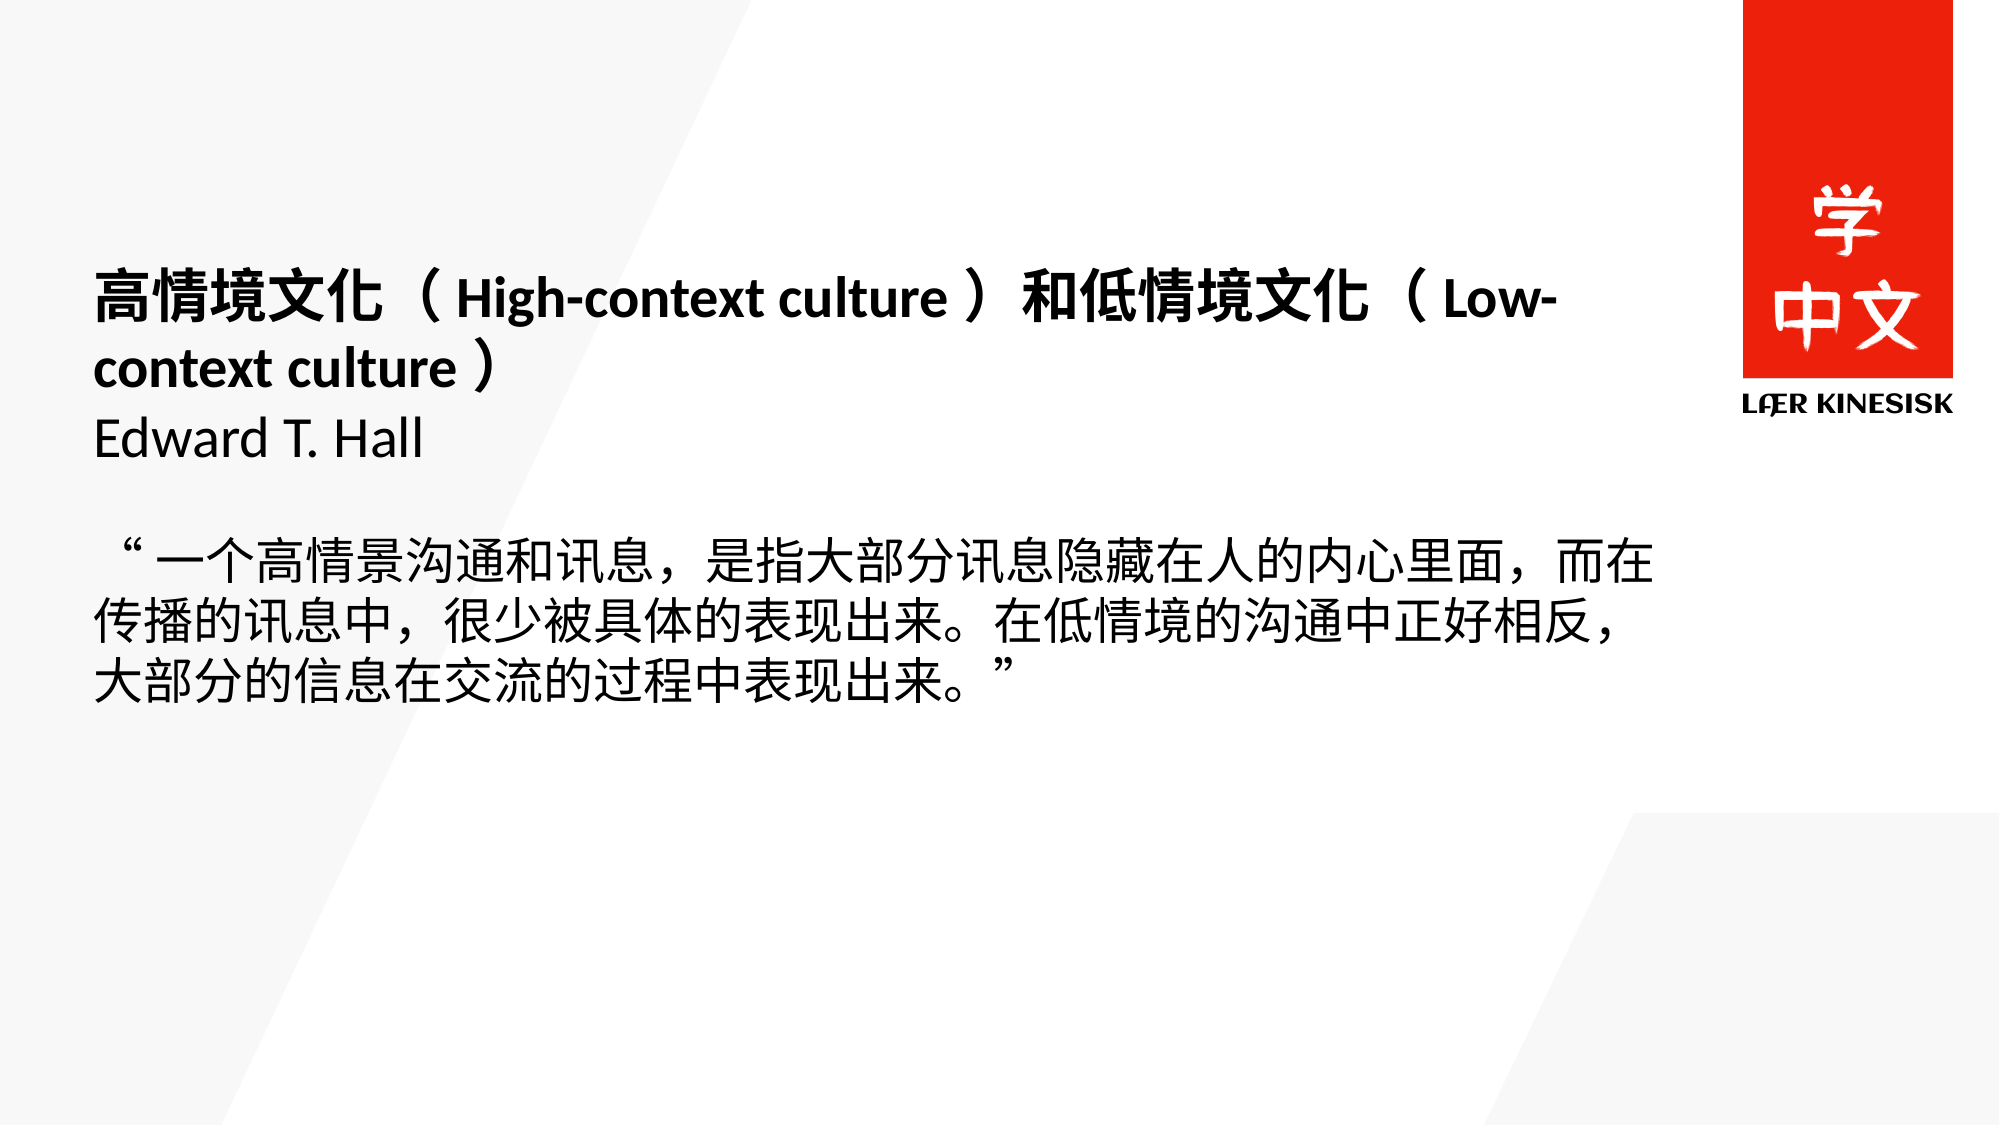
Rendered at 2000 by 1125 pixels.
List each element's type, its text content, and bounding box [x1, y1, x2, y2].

text_box 高情境文化（High-context culture）和低情境文化（Low-context culture） Edward T. Hall “一个高情景沟通和讯息，是指大部分讯息隐藏在人的内心里面，而在传播的讯息中，很少被具体的表现出来。在低情境的沟通中正好相反，大部分的信息在交流的过程中表现出来。” [78, 251, 1673, 717]
picture [1743, 0, 1953, 418]
